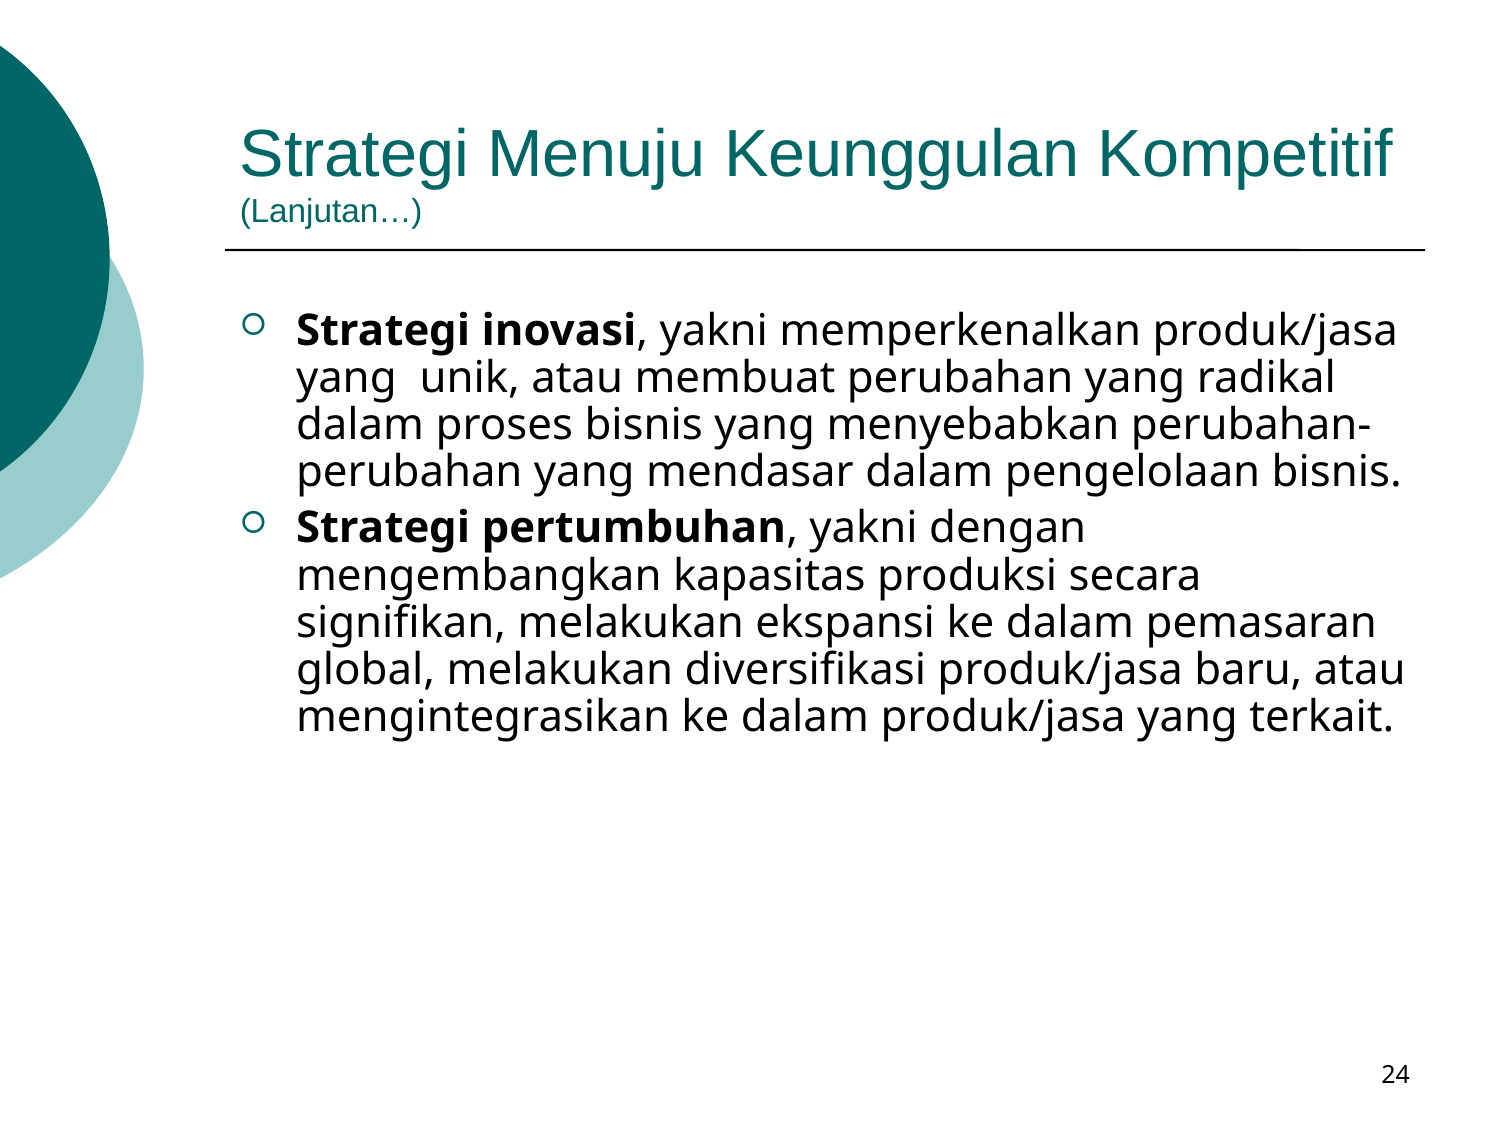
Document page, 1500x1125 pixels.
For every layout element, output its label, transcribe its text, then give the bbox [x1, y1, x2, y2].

title Strategi Menuju Keunggulan Kompetitif (Lanjutan…) [224, 49, 1425, 237]
slide_number 24 [1074, 1024, 1426, 1101]
list Strategi inovasi, yakni memperkenalkan produk/jasa yang unik, atau membuat perubahan yang radikal dalam proses bisnis yang menyebabkan perubahan-perubahan yang mendasar dalam pengelolaan bisnis. Strategi pertumbuhan, yakni dengan mengembangkan kapasitas produksi secara signifikan, melakukan ekspansi ke dalam pemasaran global, melakukan diversifikasi produk/jasa baru, atau mengintegrasikan ke dalam produk/jasa yang terkait. [224, 299, 1425, 975]
